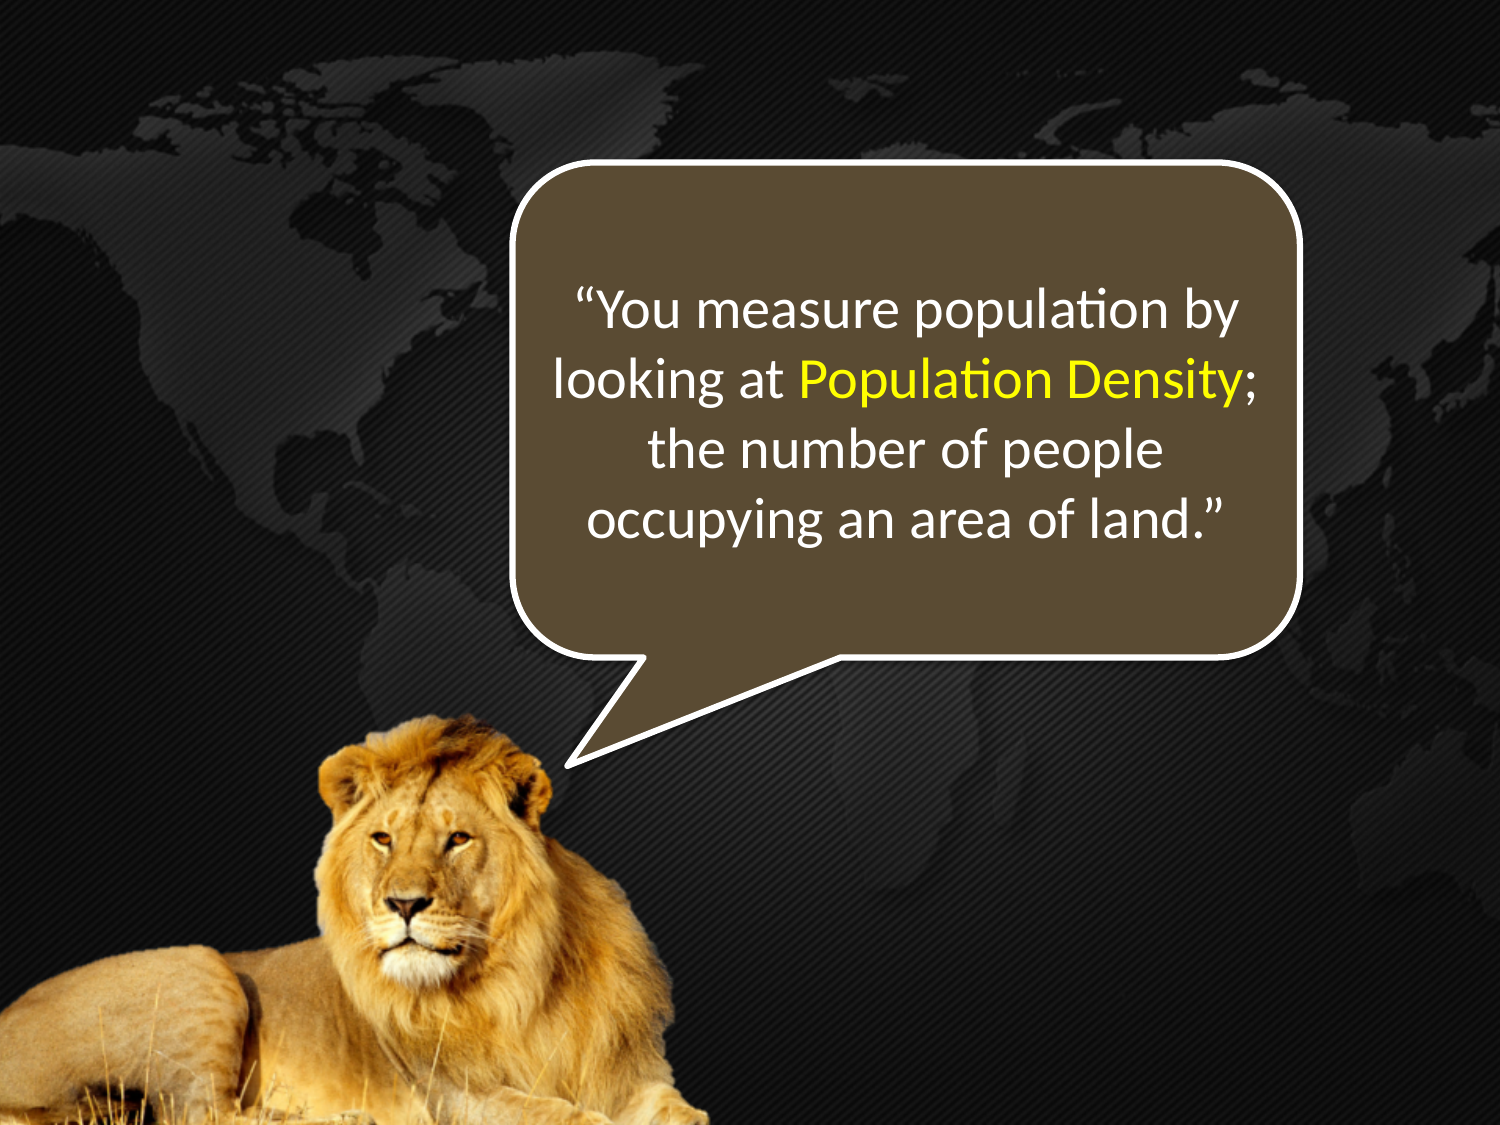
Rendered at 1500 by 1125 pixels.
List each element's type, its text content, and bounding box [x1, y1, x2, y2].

text_box “You measure population by looking at Population Density; the number of people occupying an area of land.” [509, 159, 1304, 661]
picture [0, 0, 1500, 1125]
